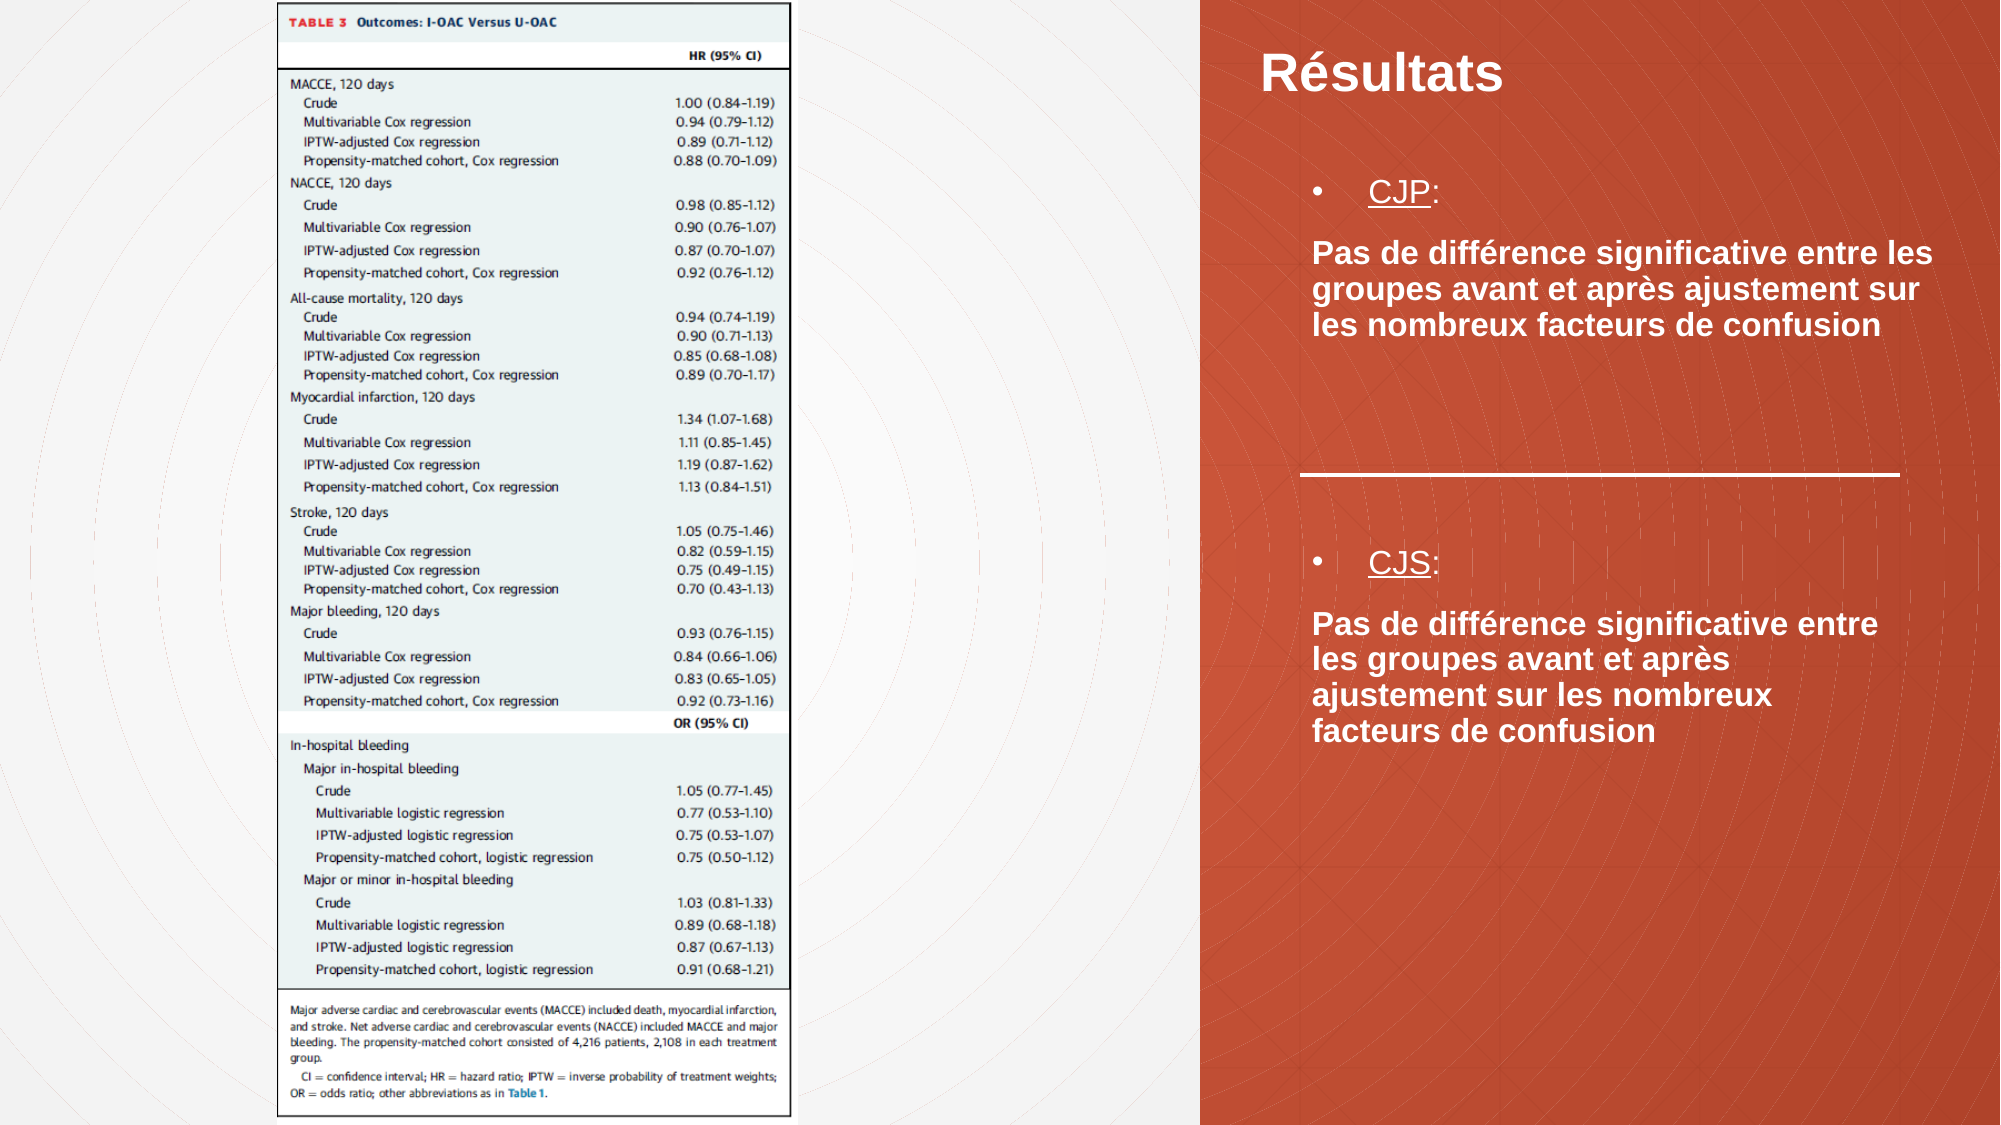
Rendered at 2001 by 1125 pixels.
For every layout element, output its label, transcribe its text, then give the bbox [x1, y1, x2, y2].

text_box CJP: Pas de différence significative entre les groupes avant et après ajustement sur les nombreux facteurs de confusion [1296, 167, 1954, 541]
list CJS: Pas de différence significative entre les groupes avant et après ajustement sur les nombreux facteurs de confusion [1296, 537, 1897, 913]
picture [277, 0, 798, 1125]
title Résultats [1245, 36, 1642, 111]
